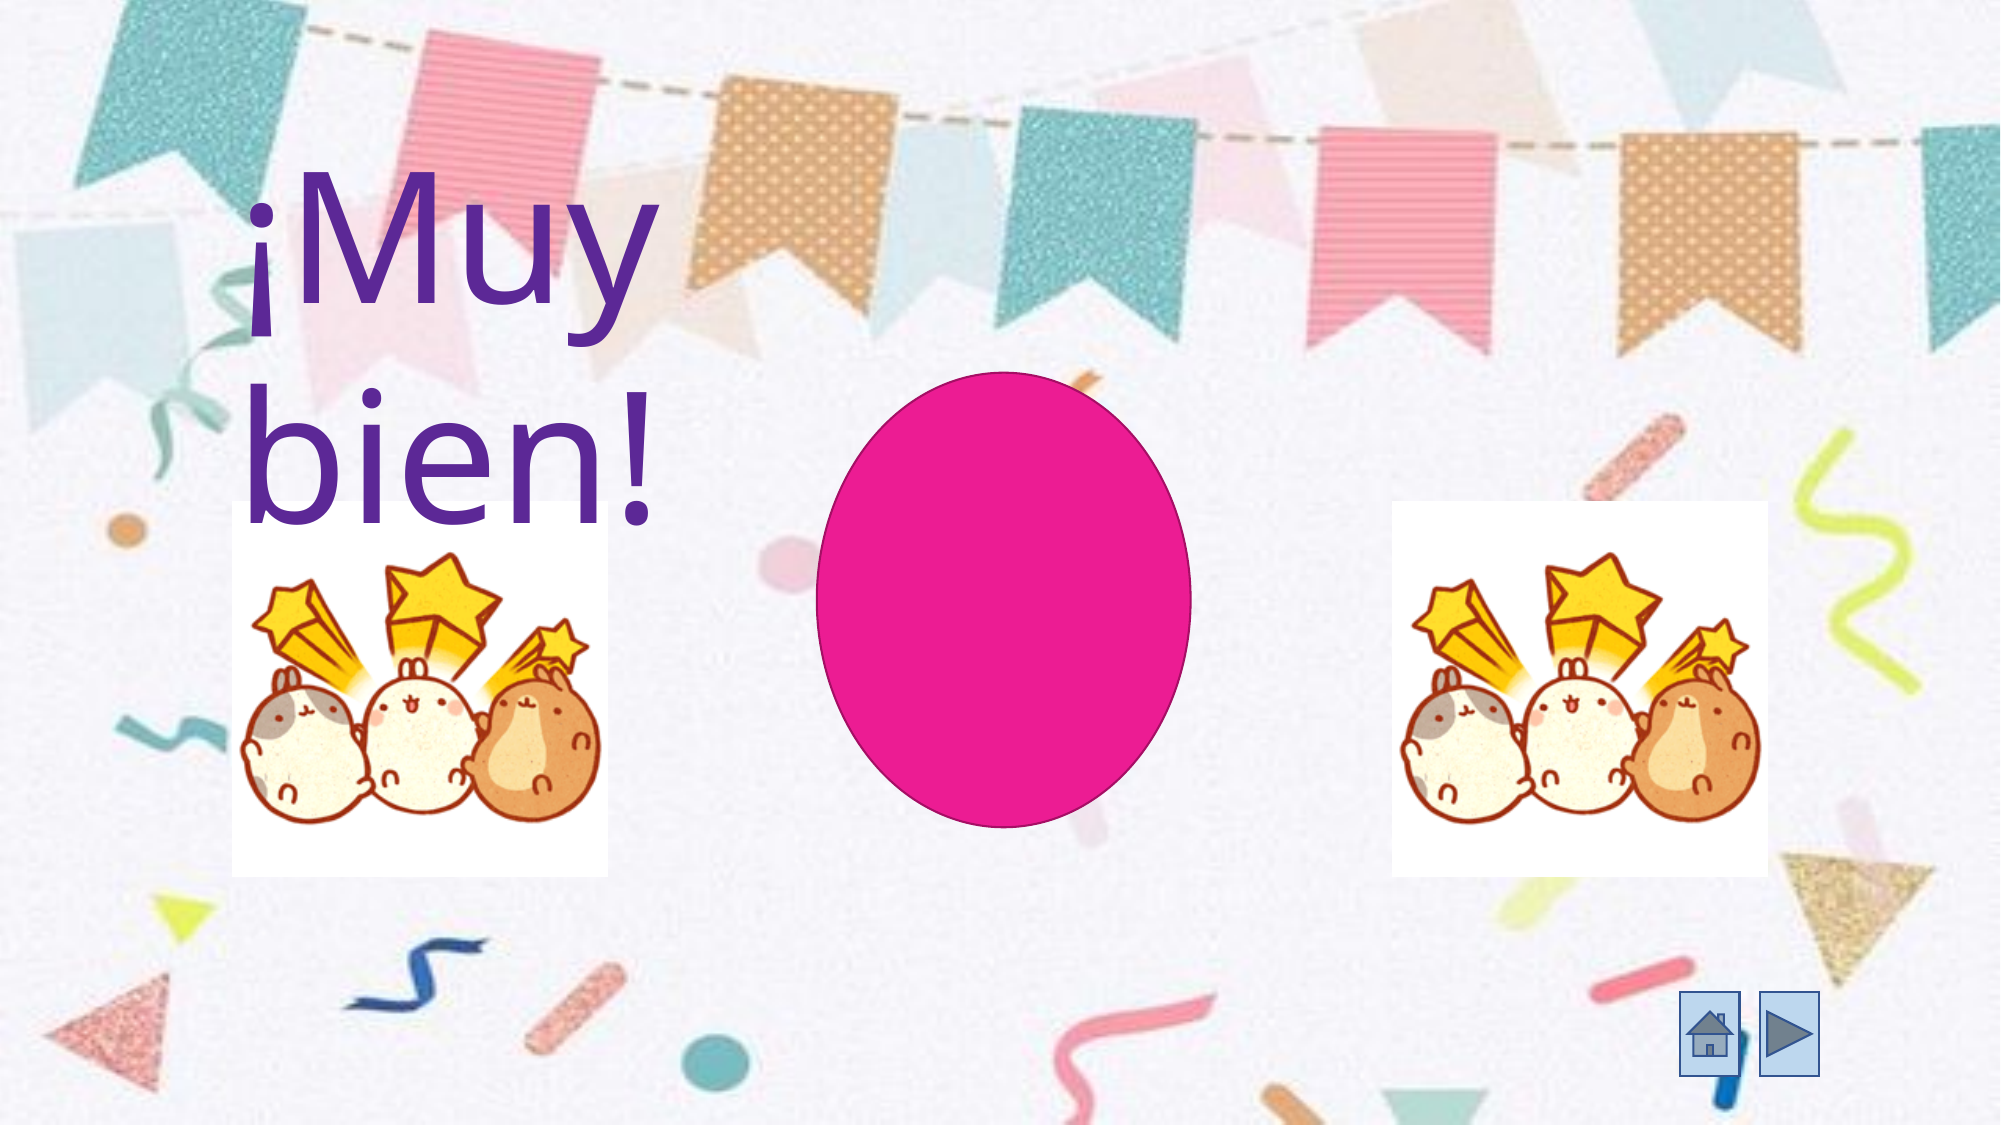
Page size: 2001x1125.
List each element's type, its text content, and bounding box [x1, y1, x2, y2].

text_box [1759, 991, 1820, 1077]
text_box [815, 371, 1192, 829]
text_box ¡Muy bien! [31, 112, 866, 568]
text_box [1679, 991, 1741, 1077]
picture [0, 0, 2001, 1125]
